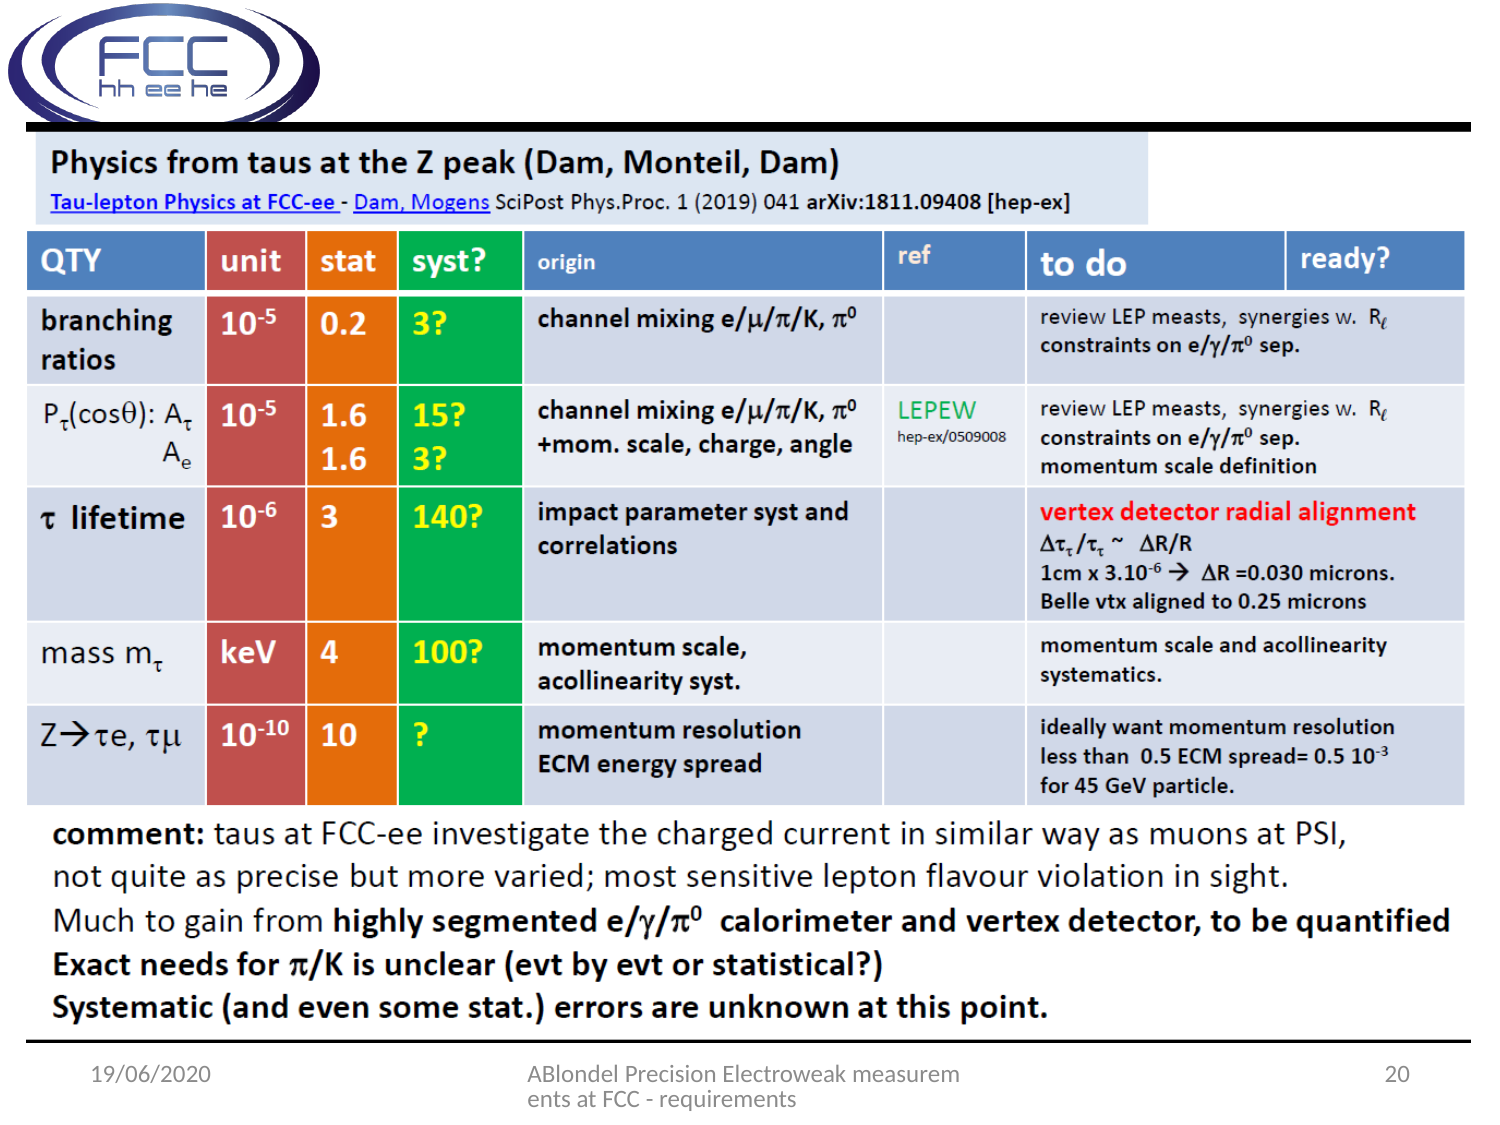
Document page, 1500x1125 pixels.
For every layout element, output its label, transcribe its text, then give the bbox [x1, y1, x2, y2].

slide_number 20 [1074, 1050, 1425, 1103]
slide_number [75, 1050, 425, 1103]
picture [26, 122, 1471, 1043]
footer ABlondel Precision Electroweak measurements at FCC - requirements [512, 1050, 988, 1103]
